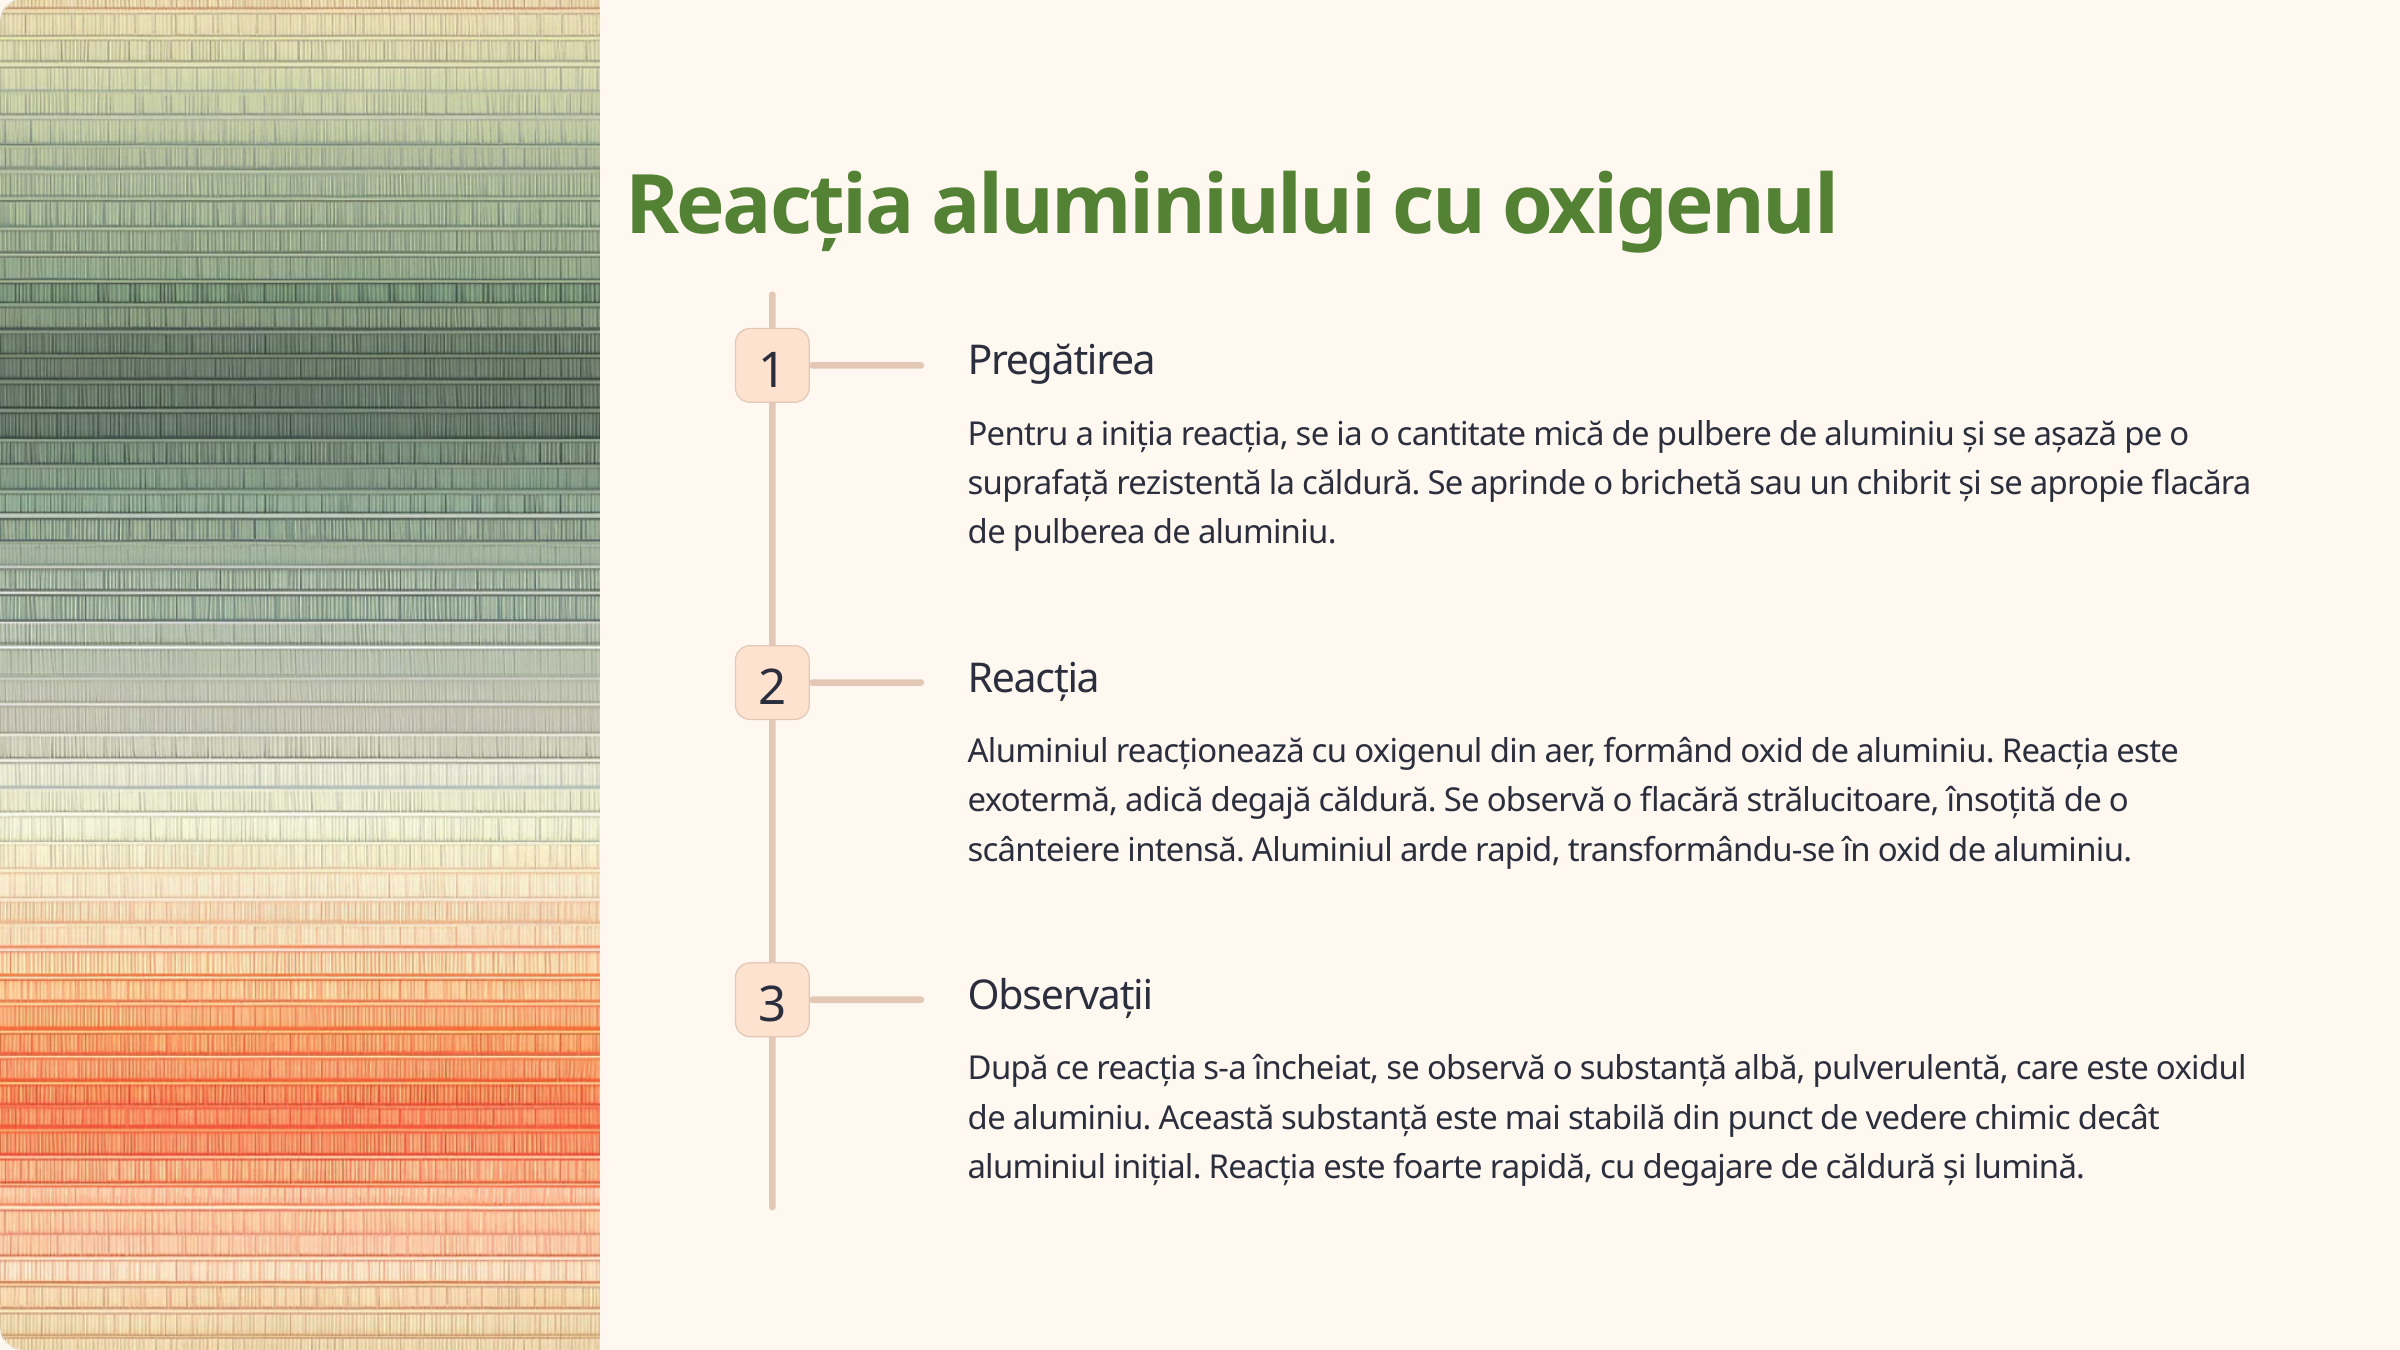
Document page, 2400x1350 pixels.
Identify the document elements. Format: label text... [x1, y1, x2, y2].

text_box Aluminiul reacționează cu oxigenul din aer, formând oxid de aluminiu. Reacția este exotermă, adică degajă căldură. Se observă o flacără strălucitoare, însoțită de o scânteiere intensă. Aluminiul arde rapid, transformându-se în oxid de aluminiu. [952, 712, 2277, 861]
text_box Pentru a iniția reacția, se ia o cantitate mică de pulbere de aluminiu și se așază pe o suprafață rezistentă la căldură. Se aprinde o brichetă sau un chibrit și se apropie flacăra de pulberea de aluminiu. [952, 395, 2277, 544]
text_box 1 [762, 340, 782, 390]
text_box Observații [952, 958, 1364, 1010]
text_box [769, 403, 776, 645]
text_box [600, 0, 2400, 1350]
text_box Reacția [952, 641, 1364, 693]
text_box [810, 679, 925, 686]
text_box Pregătirea [952, 324, 1364, 376]
text_box Reacția aluminiului cu oxigenul [723, 139, 1855, 243]
text_box 3 [758, 975, 786, 1025]
text_box [769, 720, 776, 962]
text_box [810, 996, 925, 1004]
text_box [769, 291, 776, 328]
text_box [735, 645, 810, 720]
text_box [810, 362, 925, 369]
picture [0, 0, 600, 1350]
text_box [735, 328, 810, 403]
text_box [735, 962, 810, 1037]
text_box 2 [759, 657, 786, 708]
text_box [769, 1037, 776, 1211]
text_box După ce reacția s-a încheiat, se observă o substanță albă, pulverulentă, care este oxidul de aluminiu. Această substanță este mai stabilă din punct de vedere chimic decât aluminiul inițial. Reacția este foarte rapidă, cu degajare de căldură și lumină. [952, 1029, 2277, 1178]
